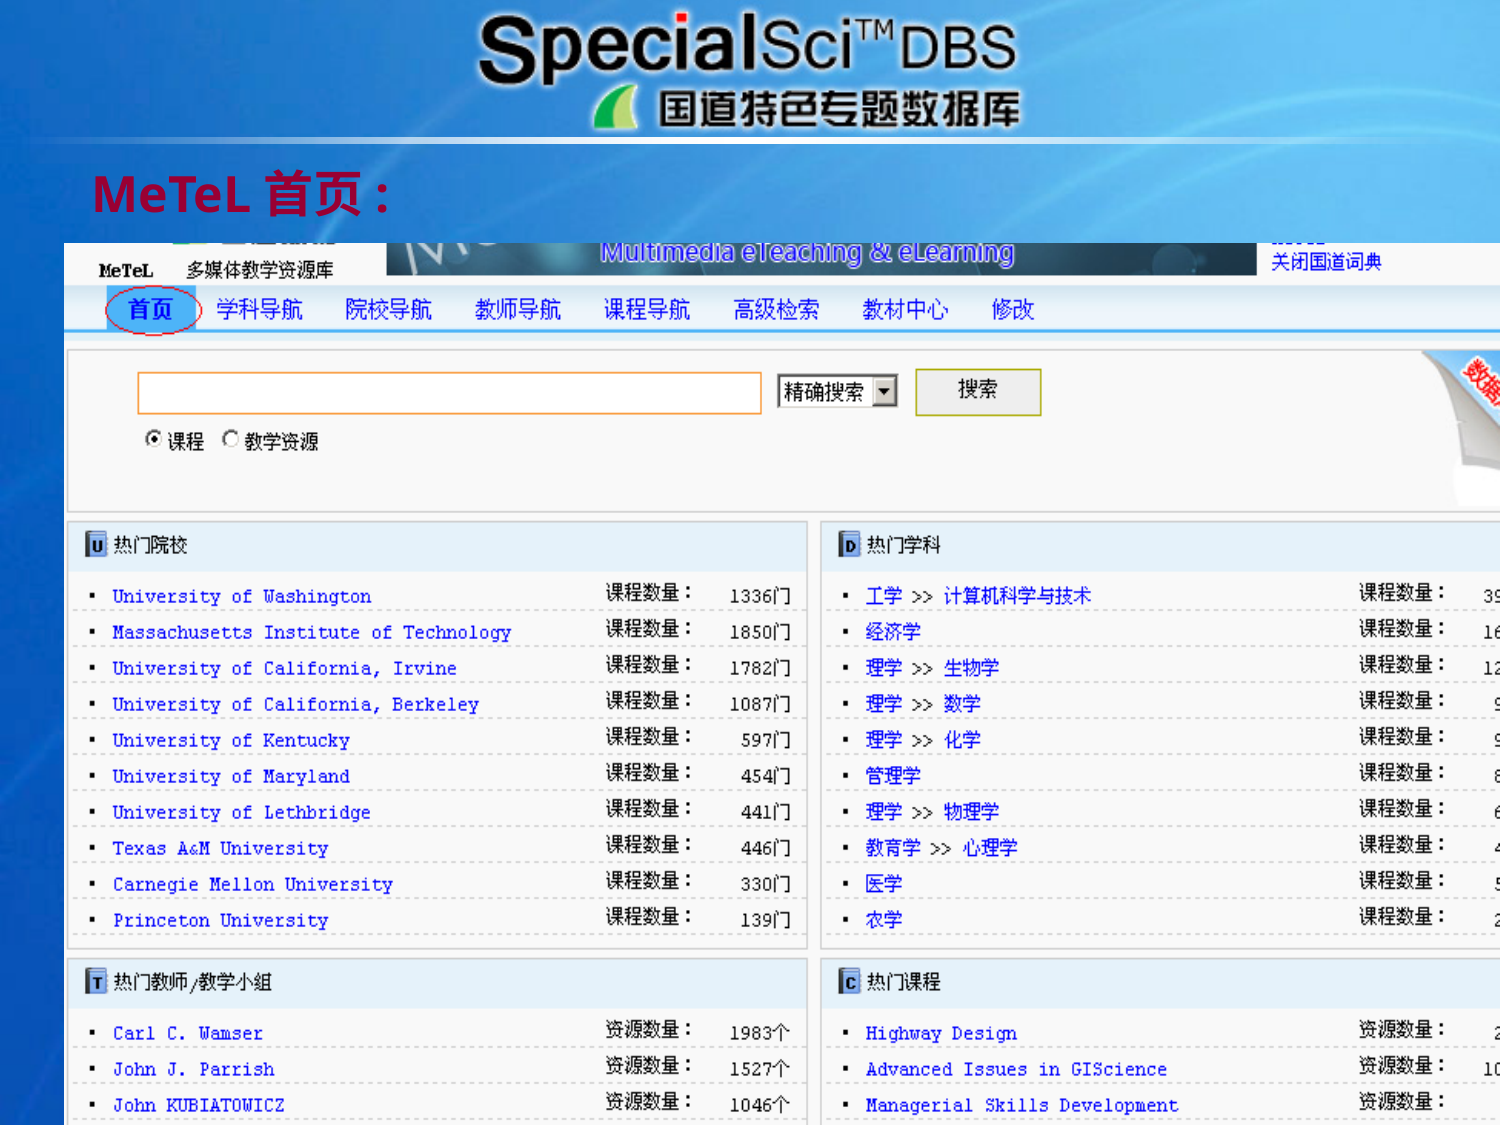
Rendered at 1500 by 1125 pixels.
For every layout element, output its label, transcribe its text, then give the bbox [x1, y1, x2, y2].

picture [0, 0, 1500, 1125]
text_box MeTeL首页: [76, 155, 575, 231]
